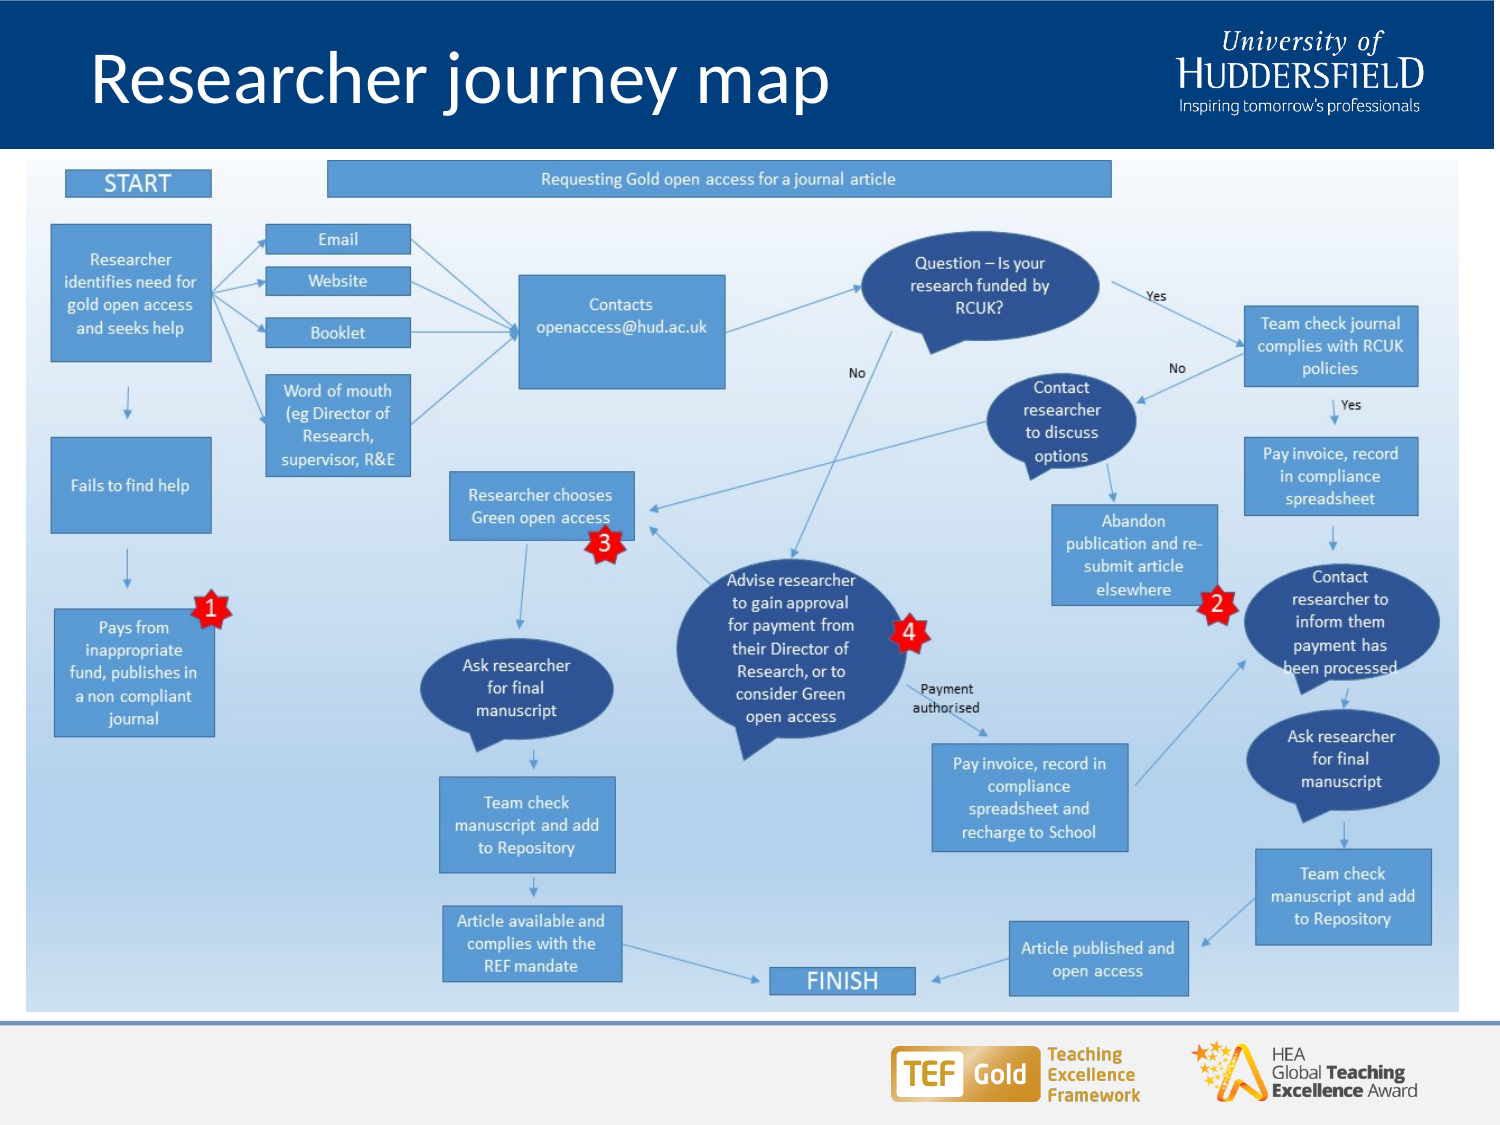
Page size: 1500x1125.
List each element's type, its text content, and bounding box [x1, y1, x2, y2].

picture [1175, 30, 1424, 116]
title Researcher journey map [75, 21, 1117, 126]
picture [891, 1046, 1140, 1102]
picture [1187, 1034, 1424, 1112]
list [26, 160, 1459, 1012]
